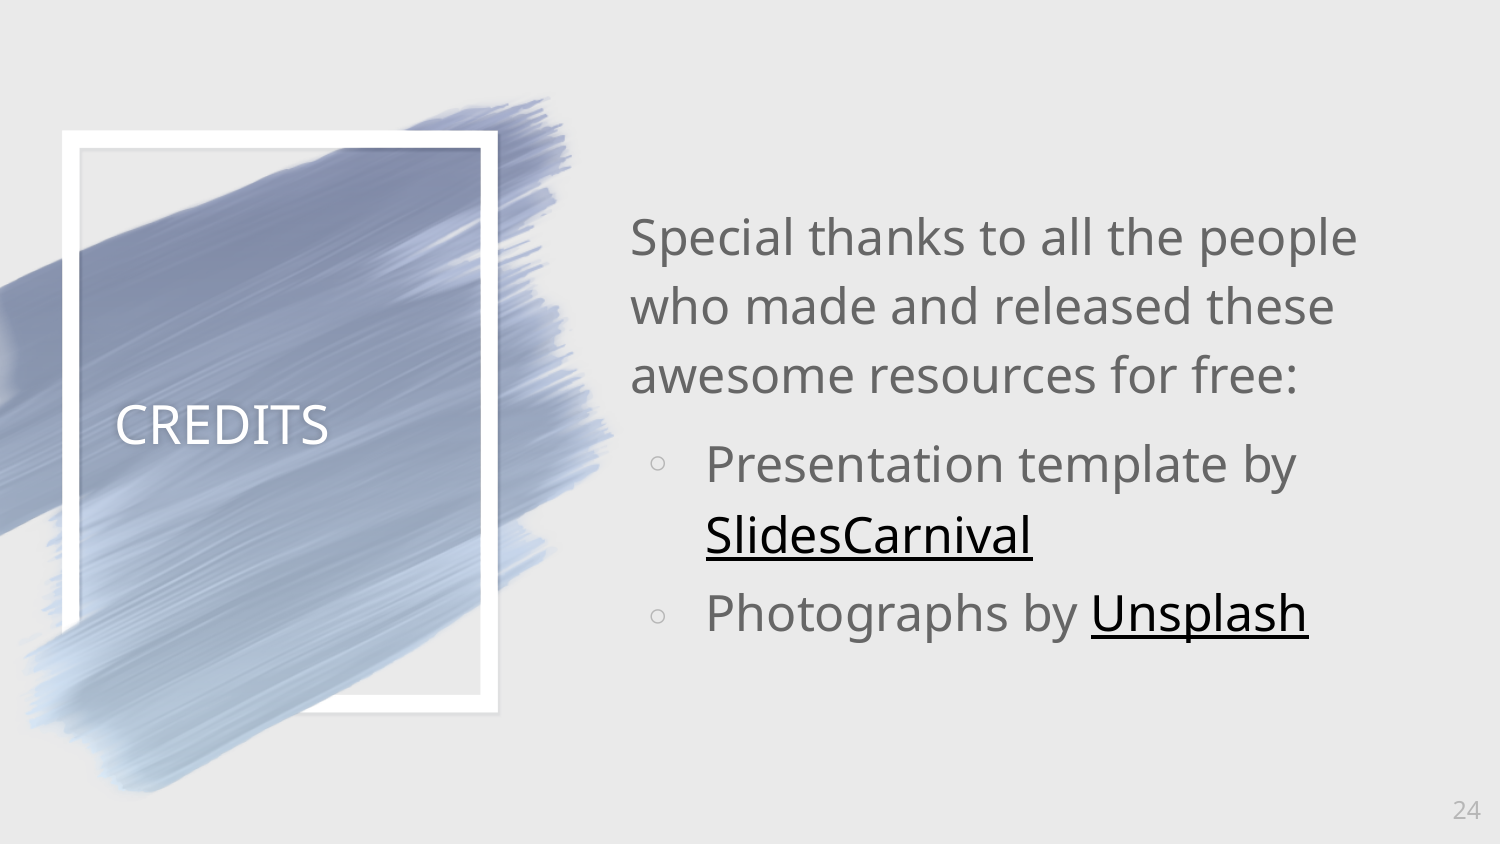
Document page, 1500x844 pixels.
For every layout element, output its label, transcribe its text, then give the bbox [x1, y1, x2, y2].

list Special thanks to all the people who made and released these awesome resources for free: Presentation template by SlidesCarnival Photographs by Unsplash [630, 132, 1426, 715]
title CREDITS [114, 149, 447, 696]
slide_number ‹#› [1391, 779, 1482, 844]
picture [0, 0, 1500, 844]
